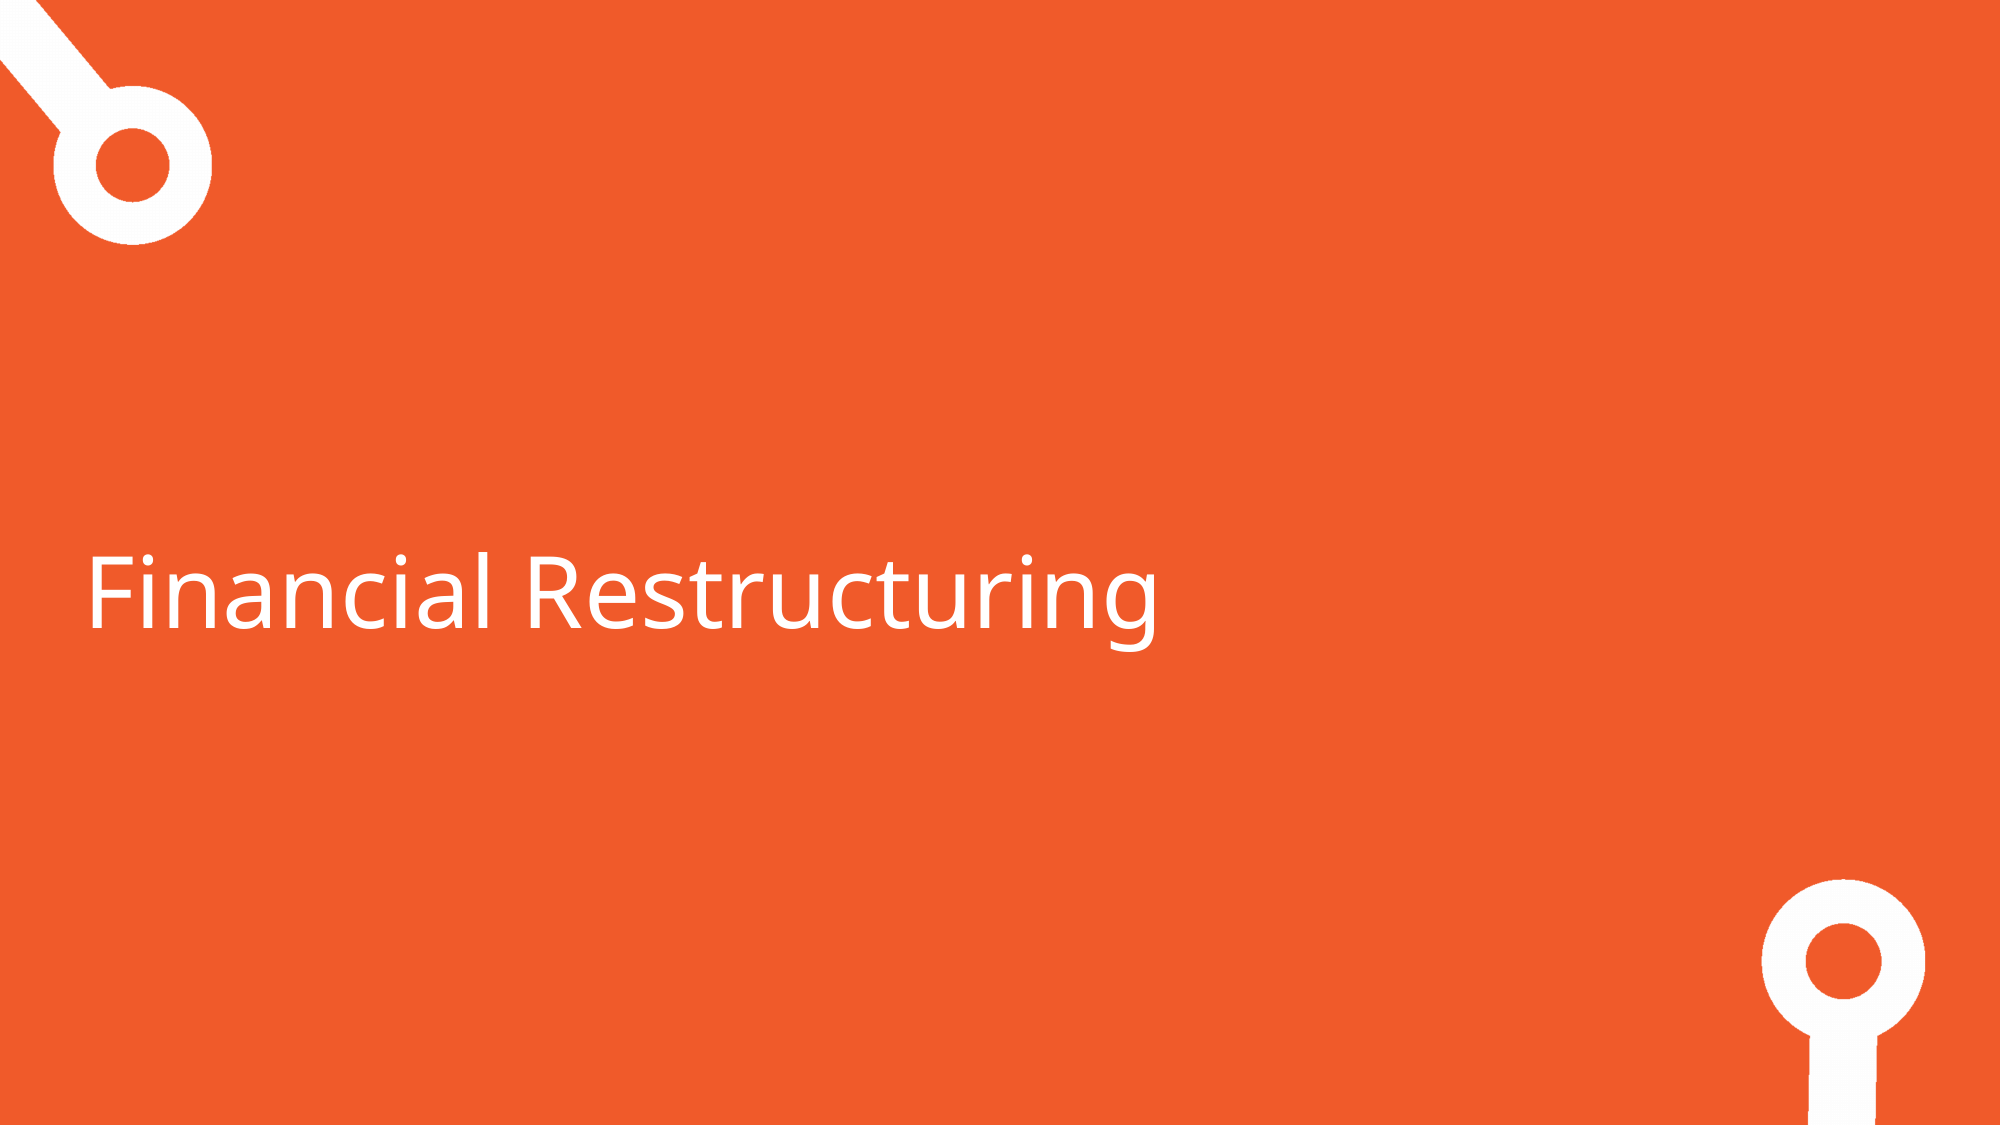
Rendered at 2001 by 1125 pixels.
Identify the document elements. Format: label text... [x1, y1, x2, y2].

picture [0, 0, 269, 308]
list Financial Restructuring [68, 466, 1680, 726]
picture [1652, 870, 2001, 1125]
